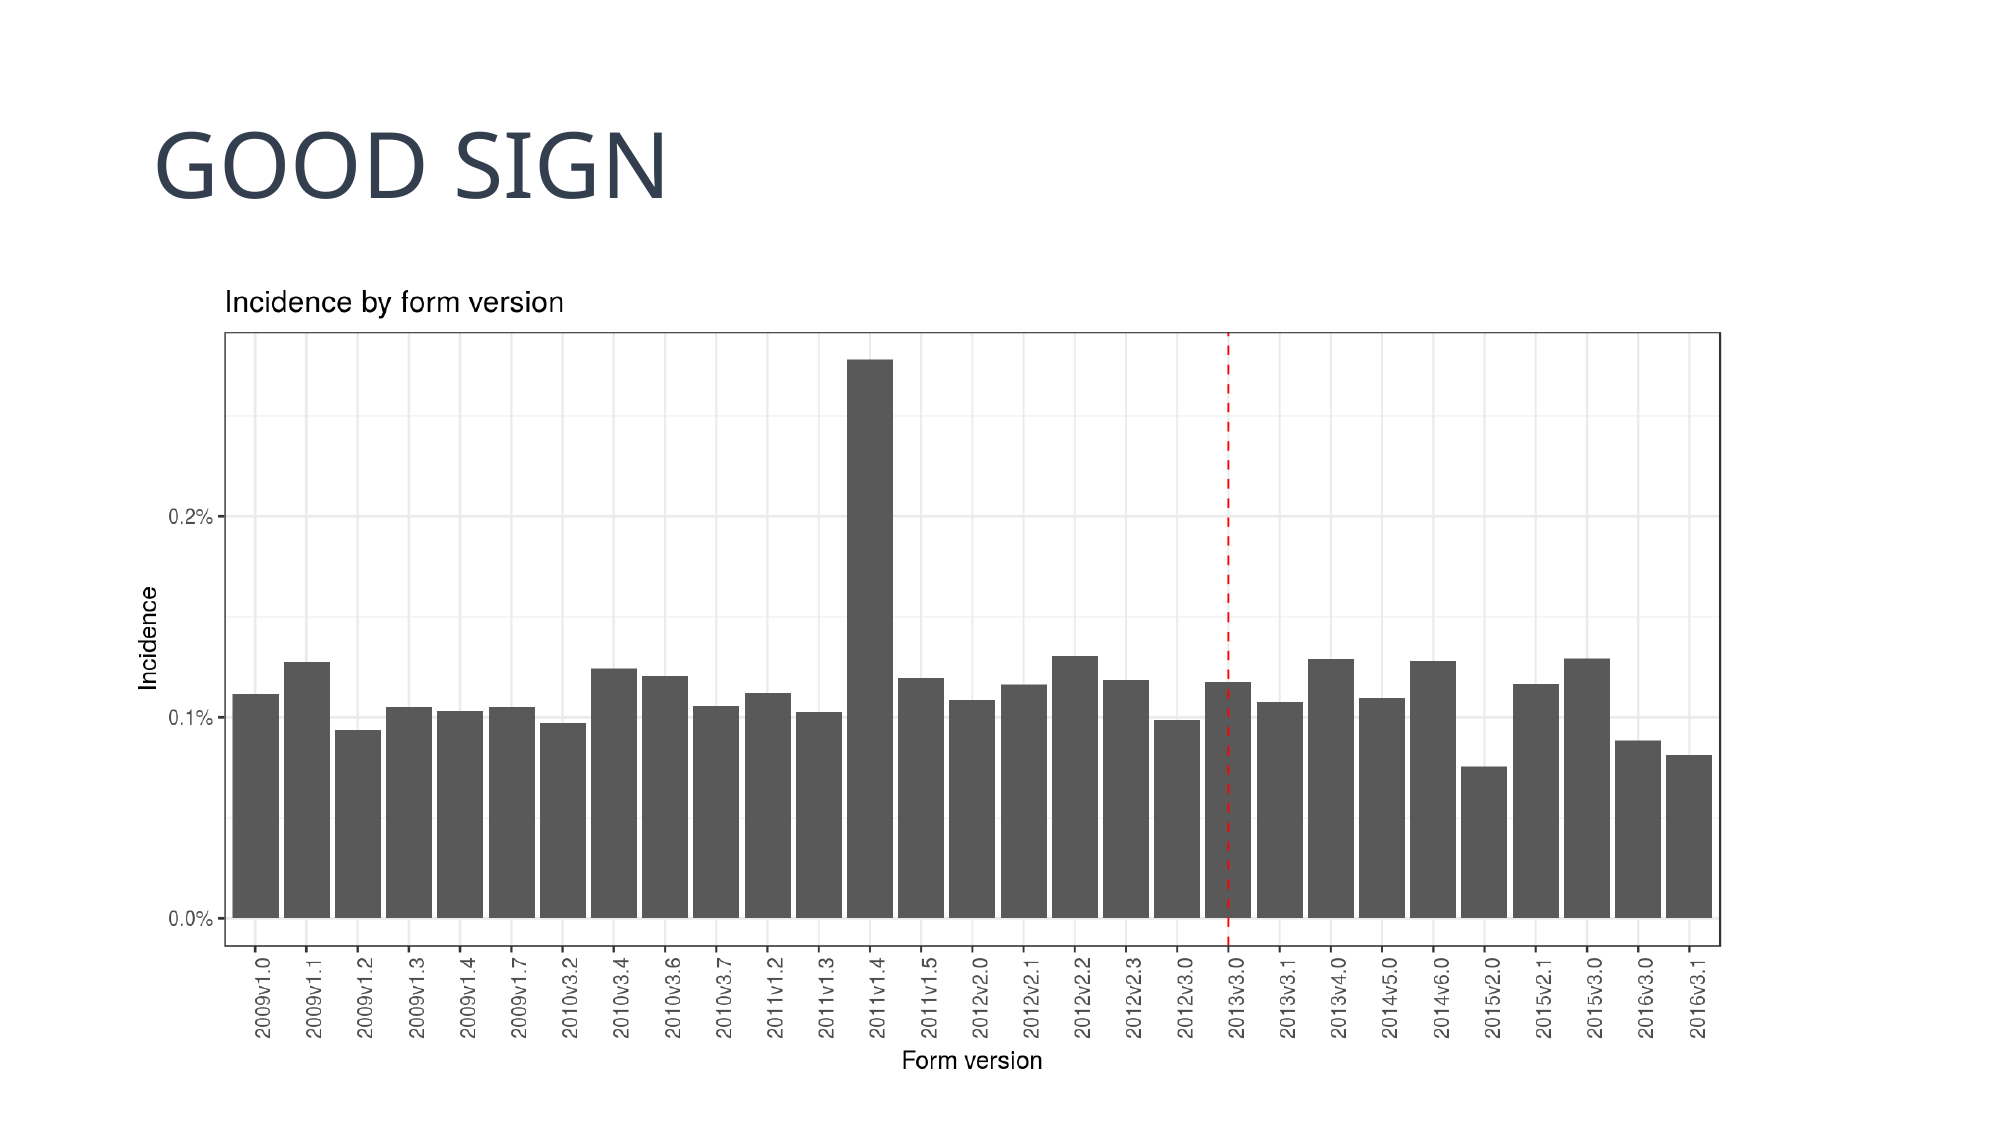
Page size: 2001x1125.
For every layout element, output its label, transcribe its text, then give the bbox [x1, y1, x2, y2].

title Good Sign [137, 59, 1863, 278]
picture [124, 277, 1732, 1081]
